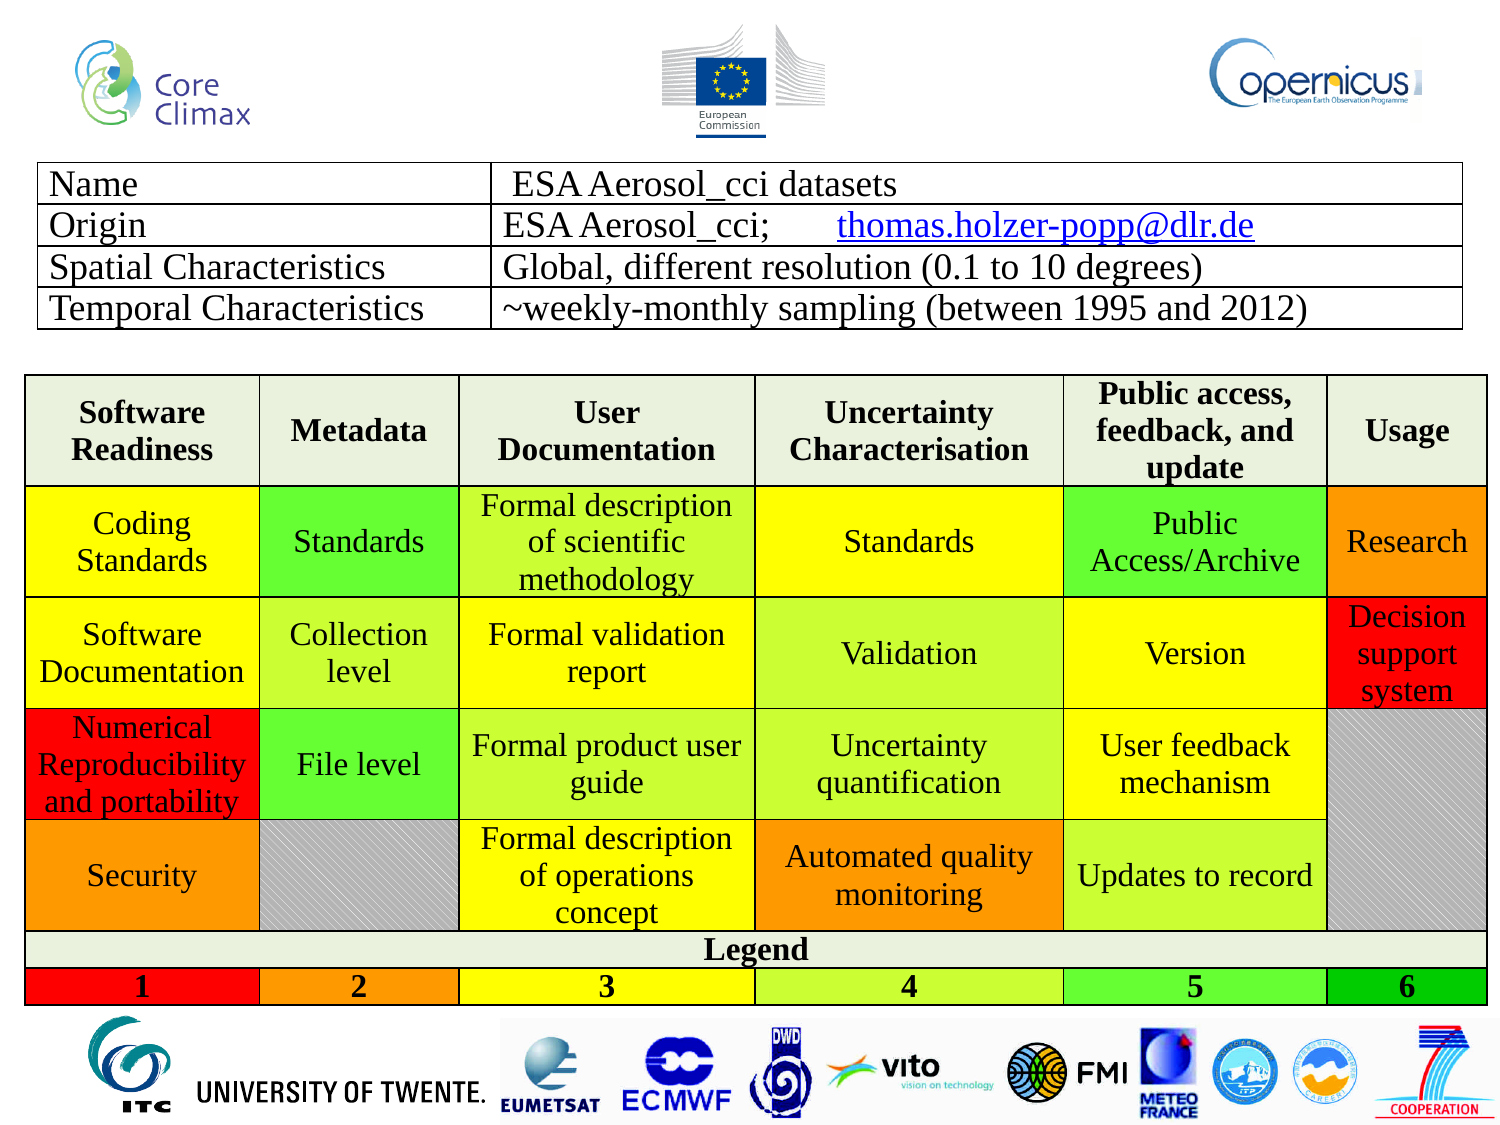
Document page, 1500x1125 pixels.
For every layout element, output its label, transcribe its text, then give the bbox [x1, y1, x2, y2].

table_cell 2 [260, 969, 458, 1004]
table_cell 5 [1064, 969, 1326, 1004]
table_cell Version [1064, 598, 1326, 708]
table_header Public access, feedback, and update [1064, 376, 1326, 485]
table_cell 6 [1328, 969, 1486, 1004]
slide_number 7 [1074, 1042, 1425, 1103]
table_cell User feedback mechanism [1064, 709, 1326, 819]
table_cell ESA Aerosol_cci; thomas.holzer-popp@dlr.de [492, 205, 1462, 245]
table_cell Formal description of scientific methodology [460, 487, 754, 596]
table_cell Formal product user guide [460, 709, 754, 819]
table_cell Origin [38, 205, 490, 245]
table_cell Uncertainty quantification [756, 709, 1063, 819]
footer coreclimax.itc.nl [512, 1042, 988, 1103]
table_cell Collection level [260, 598, 458, 708]
table_header Software Readiness [26, 376, 259, 485]
table_header ESA Aerosol_cci datasets [492, 163, 1462, 203]
table_header Metadata [260, 376, 458, 485]
table_cell Decision support system [1328, 598, 1486, 708]
table_cell Global, different resolution (0.1 to 10 degrees) [492, 247, 1462, 286]
table_cell Validation [756, 598, 1063, 708]
table_cell Spatial Characteristics [38, 247, 490, 286]
table_cell [260, 820, 458, 930]
table_cell Coding Standards [26, 487, 259, 596]
table_header Name [38, 163, 490, 203]
table_cell Temporal Characteristics [38, 288, 490, 328]
table_cell File level [260, 709, 458, 819]
table_header Usage [1328, 376, 1486, 485]
picture [662, 24, 825, 138]
table_cell Automated quality monitoring [756, 820, 1063, 930]
table_cell Standards [260, 487, 458, 596]
table_cell Public Access/Archive [1064, 487, 1326, 596]
table_cell Security [26, 820, 259, 930]
table_cell Standards [756, 487, 1063, 596]
table_cell Numerical Reproducibility and portability [26, 709, 259, 819]
table_cell Research [1328, 487, 1486, 596]
table_header User Documentation [460, 376, 754, 485]
table_cell Legend [26, 932, 1486, 967]
table_header Uncertainty Characterisation [756, 376, 1063, 485]
table_cell Software Documentation [26, 598, 259, 708]
table_cell [1328, 709, 1486, 930]
picture [75, 40, 250, 125]
table_cell 3 [460, 969, 754, 1004]
table_cell Formal validation report [460, 598, 754, 708]
picture [87, 1015, 171, 1113]
table_cell 4 [756, 969, 1063, 1004]
picture [500, 1018, 1500, 1125]
table_cell 1 [26, 969, 259, 1004]
table_cell Formal description of operations concept [460, 820, 754, 930]
table_cell ~weekly-monthly sampling (between 1995 and 2012) [492, 288, 1462, 328]
table_cell Updates to record [1064, 820, 1326, 930]
picture [1200, 37, 1422, 123]
